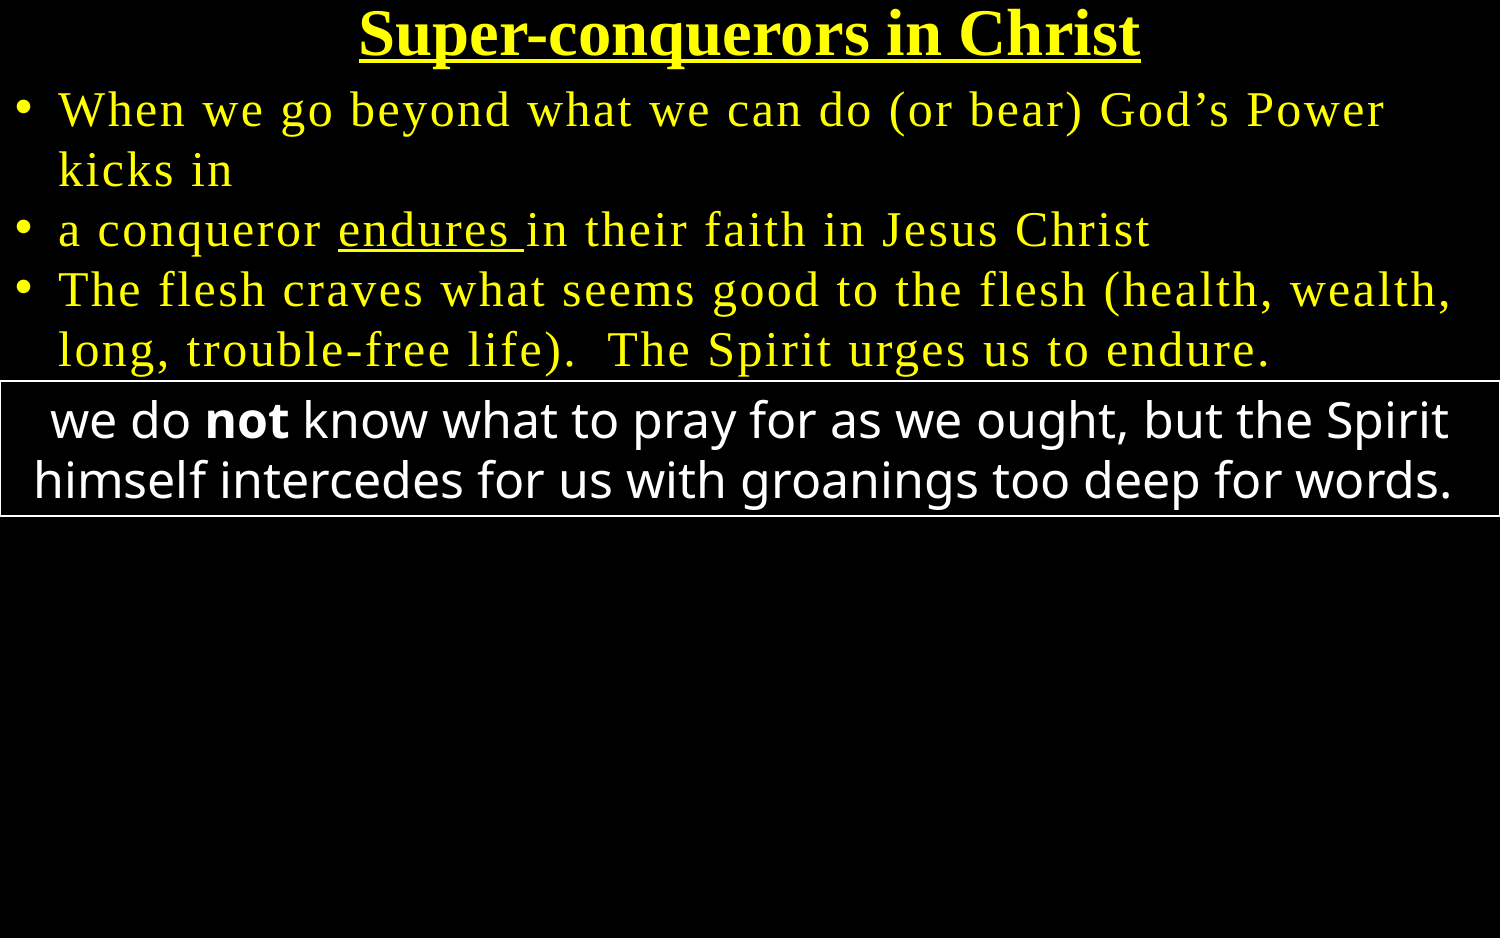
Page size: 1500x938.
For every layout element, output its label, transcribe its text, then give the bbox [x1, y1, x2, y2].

text_box we do not know what to pray for as we ought, but the Spirit himself intercedes for us with groanings too deep for words. [0, 381, 1500, 516]
text_box Super-conquerors in Christ [0, 0, 1500, 76]
text_box When we go beyond what we can do (or bear) God’s Power kicks in a conqueror endures in their faith in Jesus Christ The flesh craves what seems good to the flesh (health, wealth, long, trouble-free life). The Spirit urges us to endure. [0, 76, 1500, 381]
